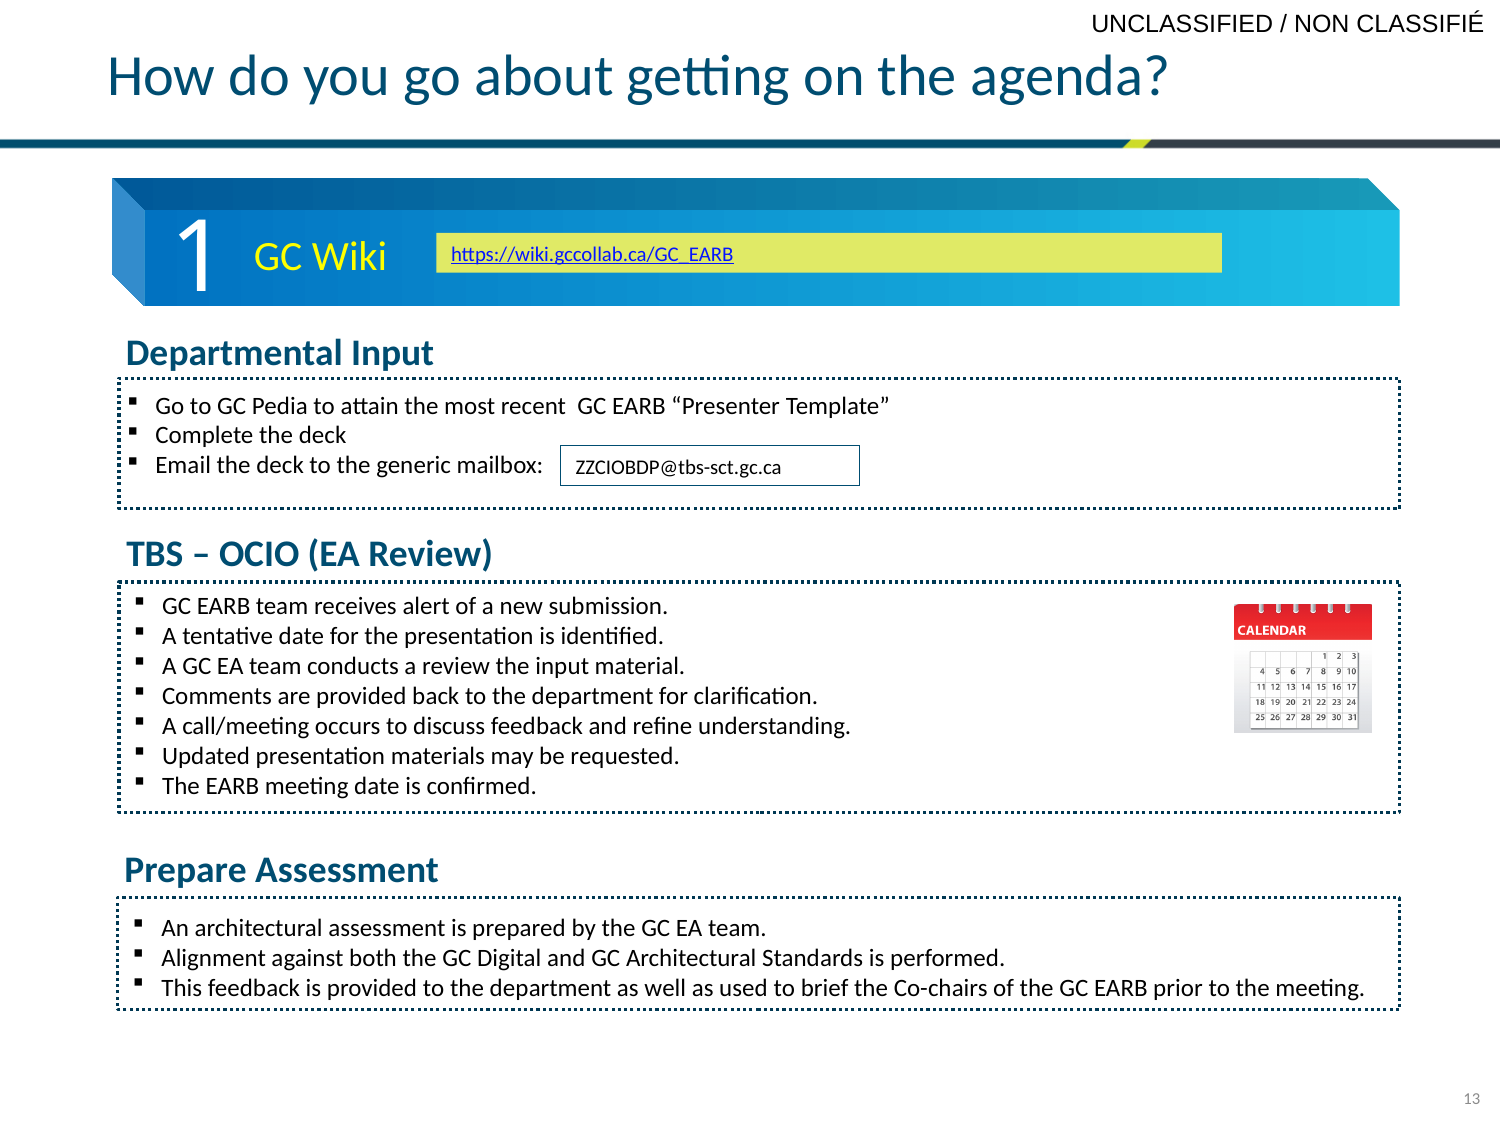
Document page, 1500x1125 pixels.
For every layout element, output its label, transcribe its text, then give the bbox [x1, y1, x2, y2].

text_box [112, 177, 1400, 322]
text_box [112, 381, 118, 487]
text_box Prepare Assessment [109, 837, 561, 897]
text_box Departmental Input [111, 329, 450, 381]
text_box [116, 896, 1402, 1012]
text_box [117, 580, 1402, 814]
slide_number 13 [1422, 1076, 1496, 1121]
text_box [117, 376, 1402, 511]
text_box TBS – OCIO (EA Review) [111, 521, 509, 581]
picture [0, 0, 1500, 1125]
title How do you go about getting on the agenda? [92, 29, 1371, 118]
text_box ZZCIOBDP@tbs-sct.gc.ca [560, 445, 860, 486]
